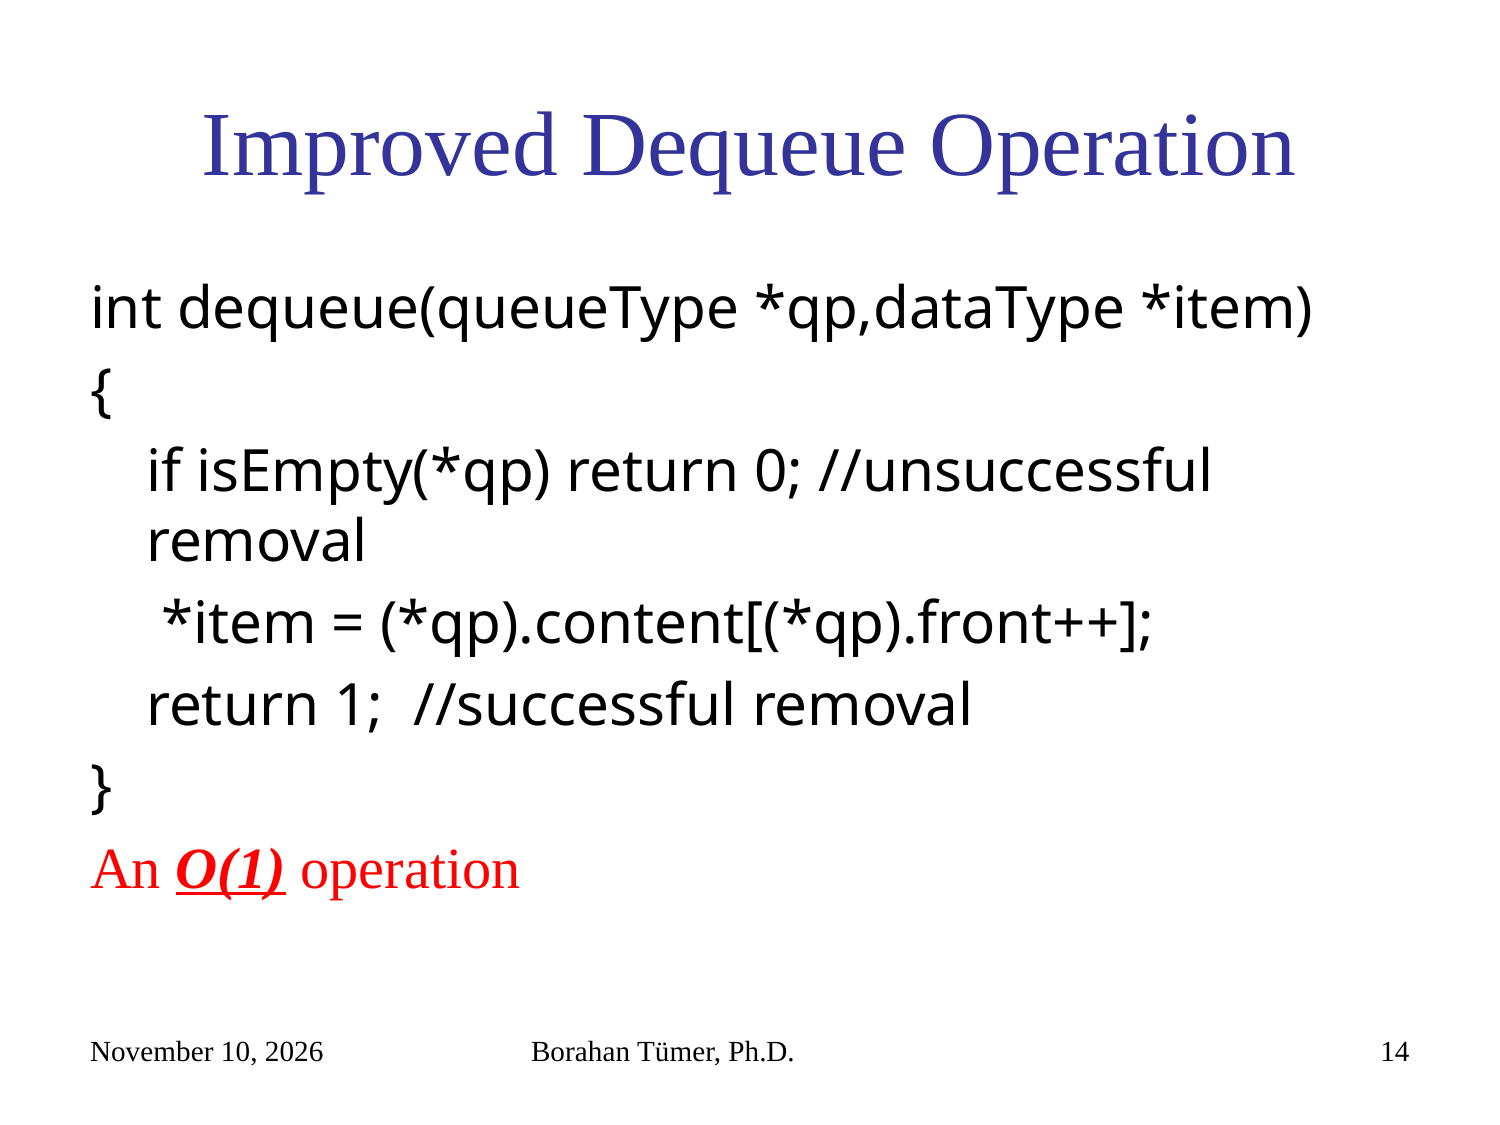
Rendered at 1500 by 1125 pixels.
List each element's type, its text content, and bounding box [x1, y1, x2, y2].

title Improved Dequeue Operation [75, 45, 1425, 233]
list int dequeue(queueType *qp,dataType *item) { if isEmpty(*qp) return 0; //unsuccessful removal *item = (*qp).content[(*qp).front++]; return 1; //successful removal } An O(1) operation [75, 262, 1425, 1005]
slide_number 14 [1074, 1024, 1425, 1103]
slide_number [75, 1024, 425, 1103]
footer Borahan Tümer, Ph.D. [512, 1024, 988, 1103]
